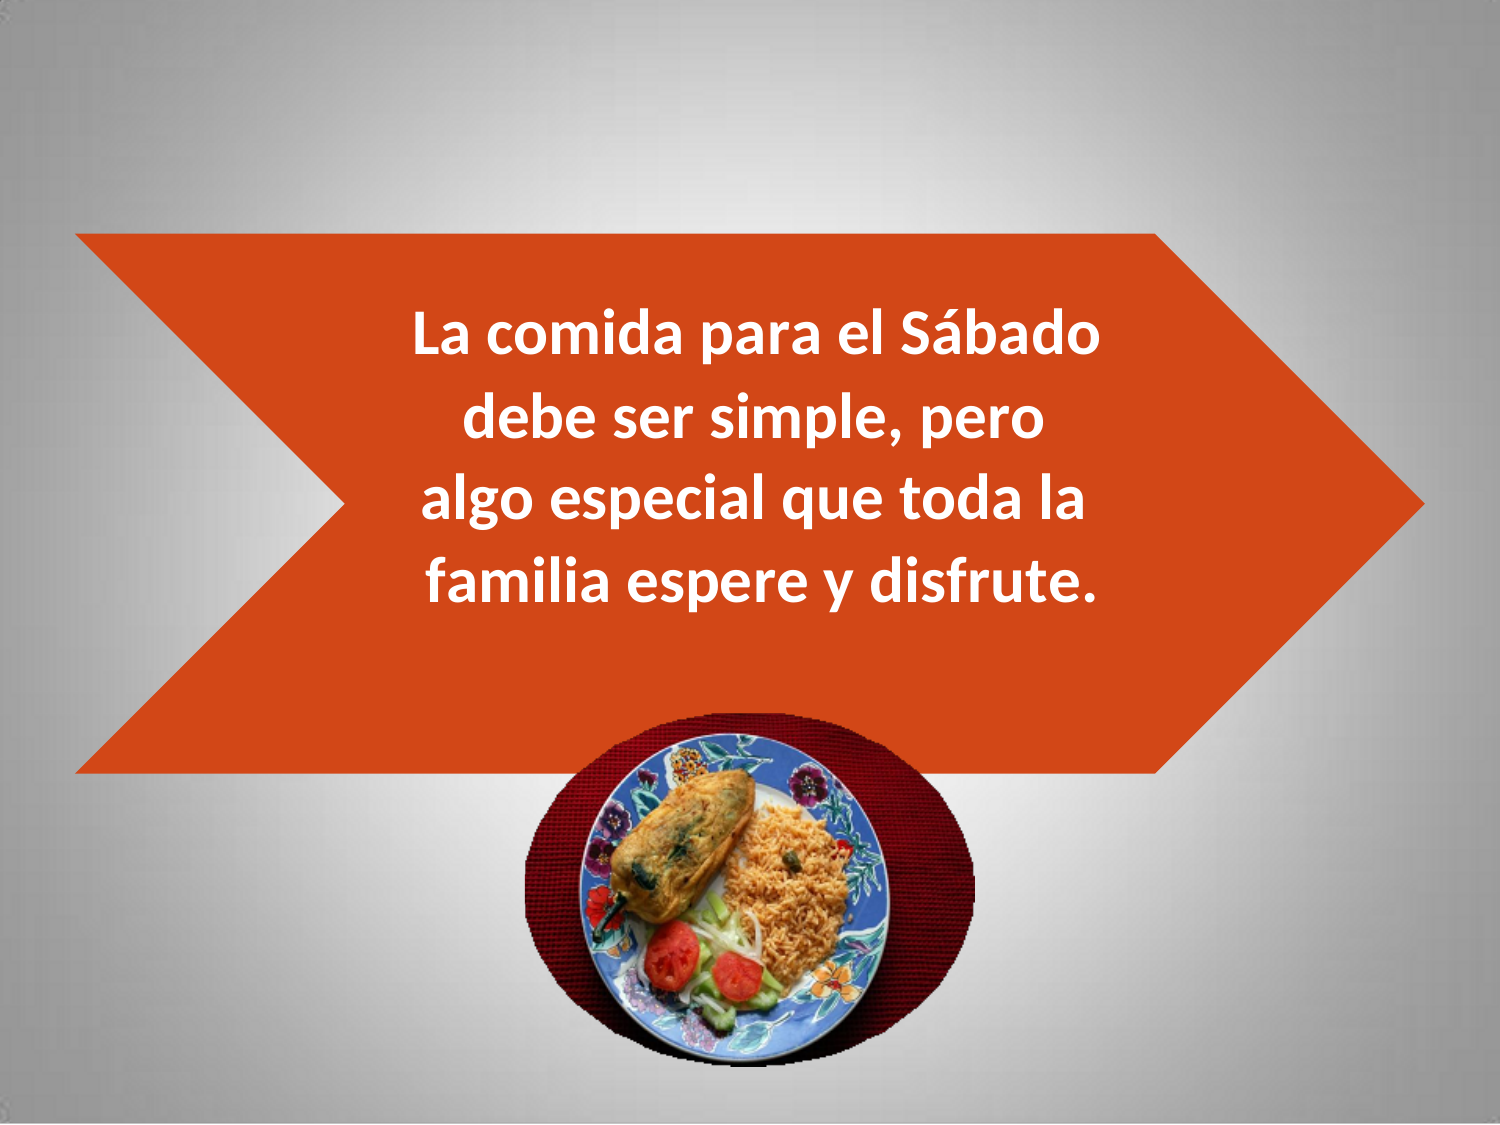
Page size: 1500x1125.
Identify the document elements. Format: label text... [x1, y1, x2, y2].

text_box [0, 0, 1500, 1125]
text_box [524, 712, 975, 1067]
text_box [74, 233, 1425, 774]
text_box La comida para el Sábado debe ser simple, pero algo especial que toda la familia espere y disfrute. [356, 301, 1157, 629]
